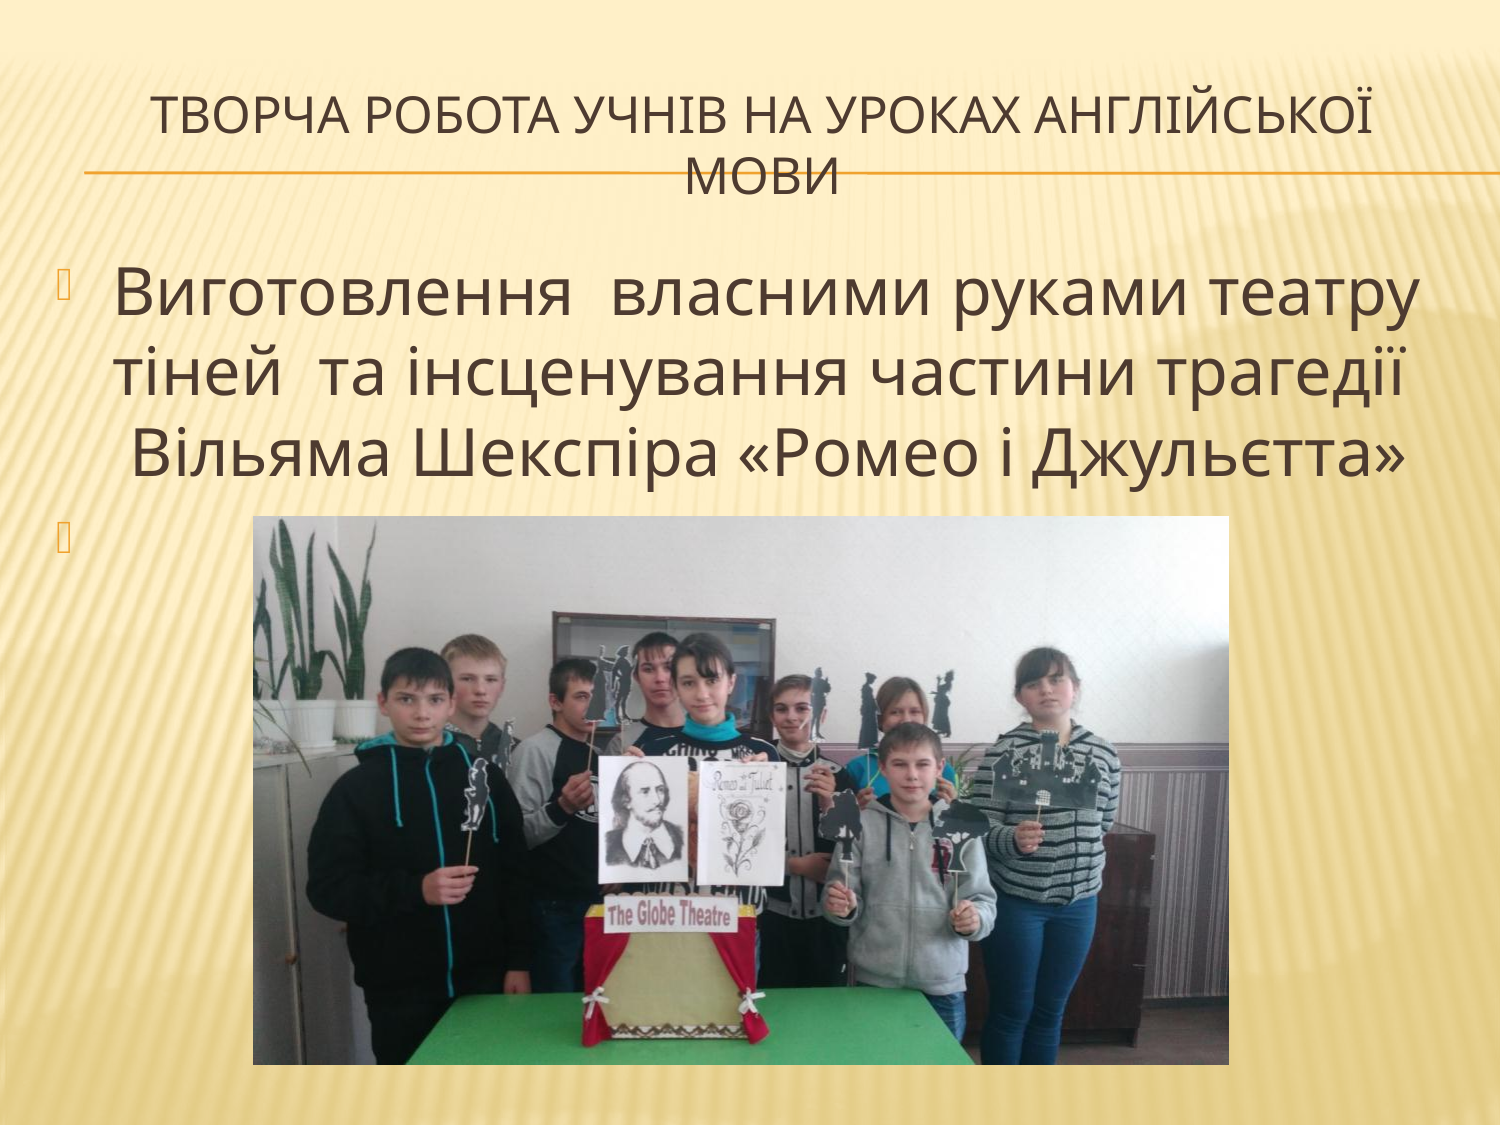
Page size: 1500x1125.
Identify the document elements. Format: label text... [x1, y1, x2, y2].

list Виготовлення власними руками театру тіней та інсценування частини трагедії Вільяма Шекспіра «Ромео і Джульєтта» [41, 241, 1471, 795]
picture [253, 516, 1229, 1066]
title Творча робота учнів на уроках англійської мови [50, 75, 1475, 213]
